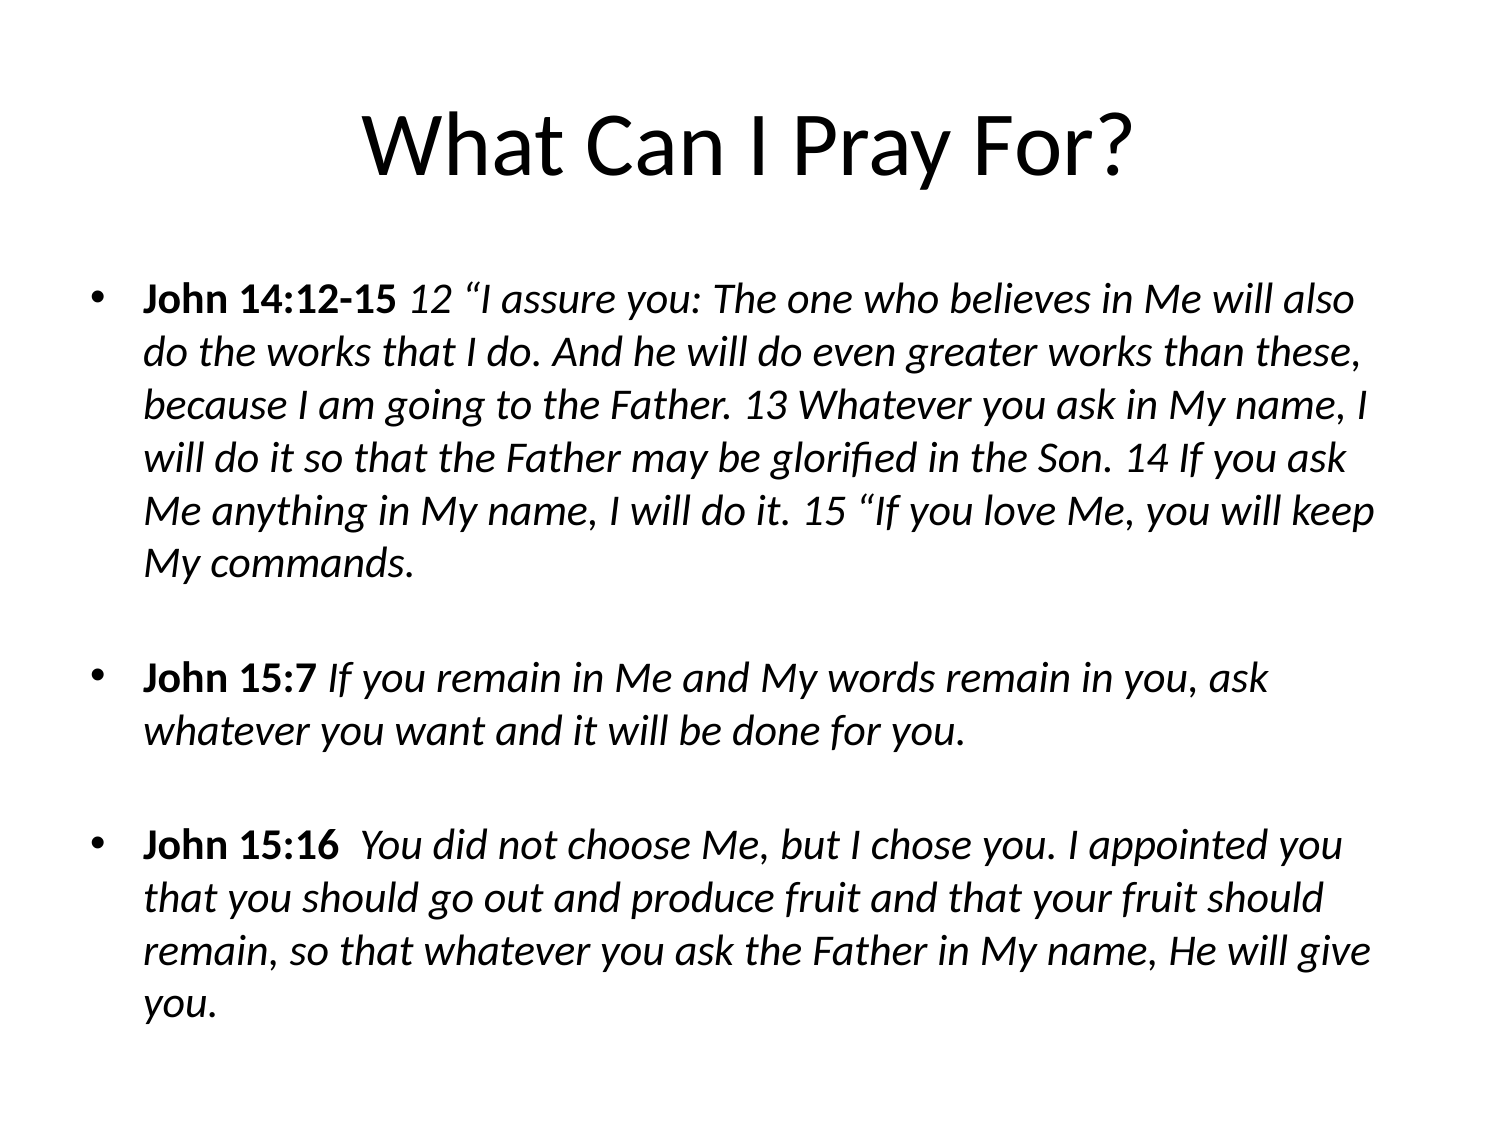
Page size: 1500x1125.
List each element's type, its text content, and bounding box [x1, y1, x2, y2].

title What Can I Pray For? [75, 45, 1425, 233]
list John 14:12-15 12 “I assure you: The one who believes in Me will also do the works that I do. And he will do even greater works than these, because I am going to the Father. 13 Whatever you ask in My name, I will do it so that the Father may be glorified in the Son. 14 If you ask Me anything in My name, I will do it. 15 “If you love Me, you will keep My commands. John 15:7 If you remain in Me and My words remain in you, ask whatever you want and it will be done for you. John 15:16 You did not choose Me, but I chose you. I appointed you that you should go out and produce fruit and that your fruit should remain, so that whatever you ask the Father in My name, He will give you. [75, 262, 1425, 1038]
